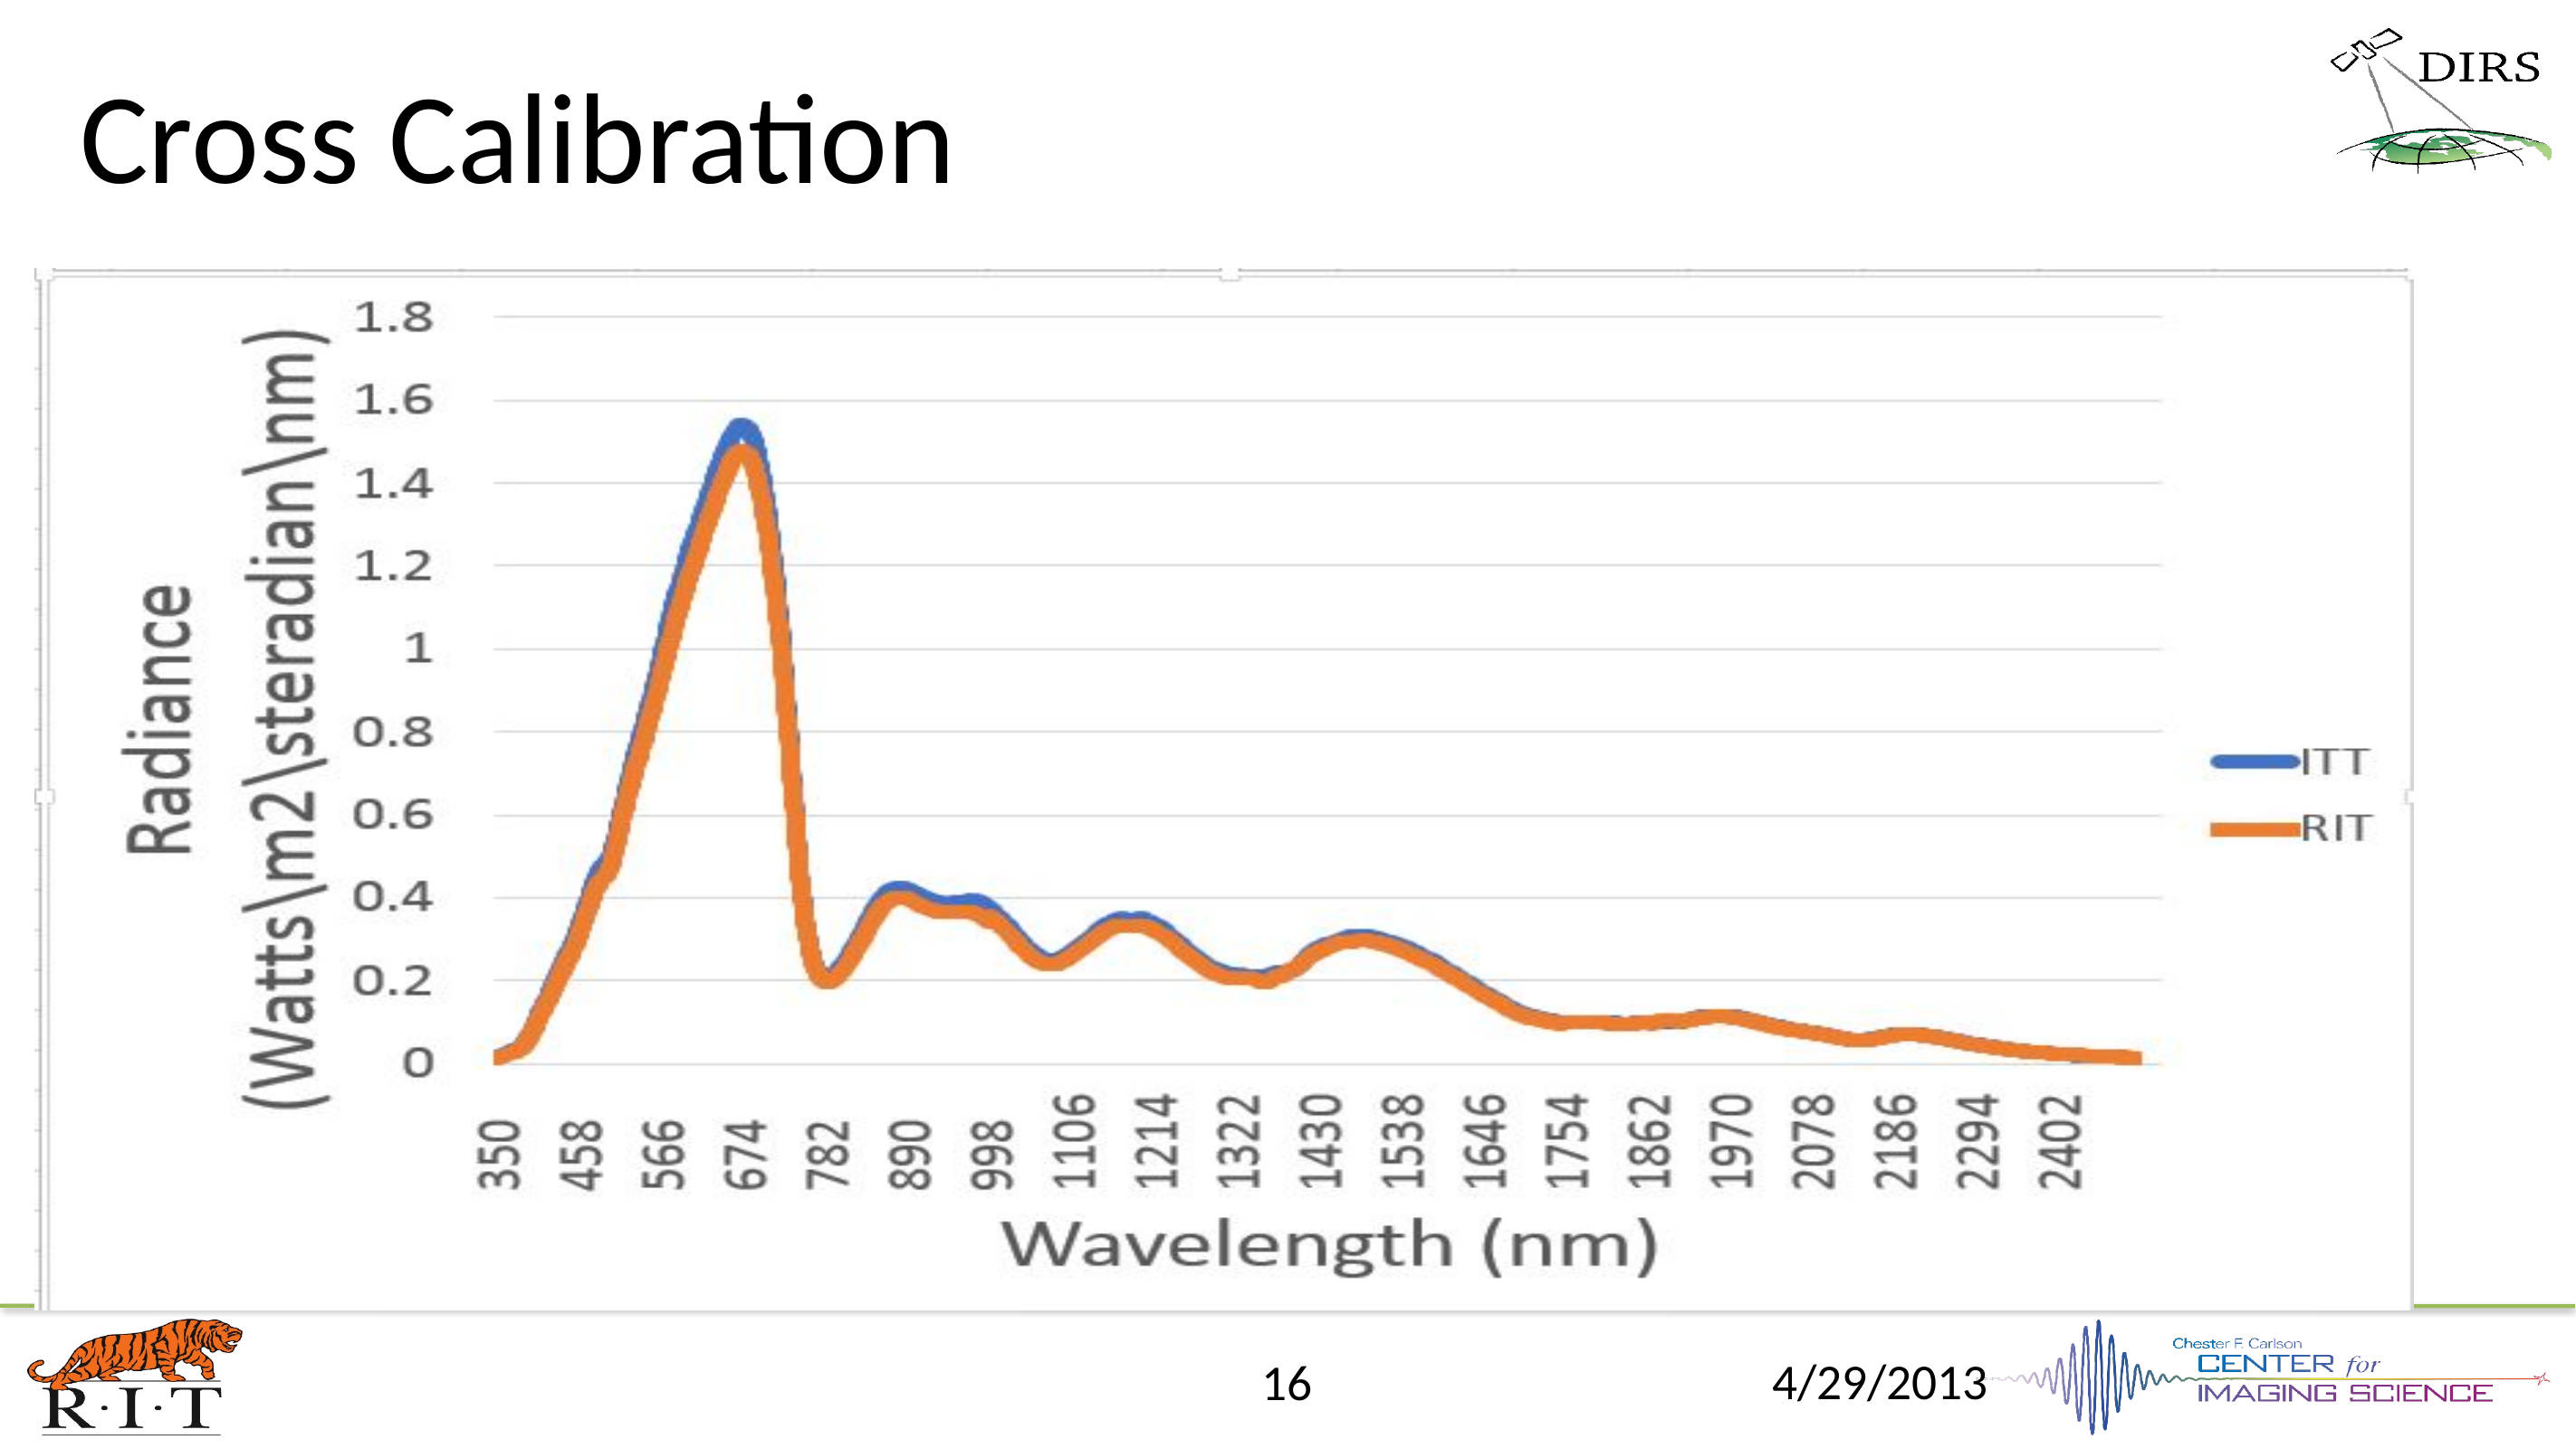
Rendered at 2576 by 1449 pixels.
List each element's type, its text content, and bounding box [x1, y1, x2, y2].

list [34, 267, 2414, 1310]
picture [1972, 1370, 1981, 1396]
slide_number 16 [1176, 1343, 1399, 1421]
picture [1972, 1319, 2552, 1435]
picture [27, 1319, 243, 1435]
picture [2334, 28, 2552, 174]
title Cross Calibration [66, 28, 2334, 235]
